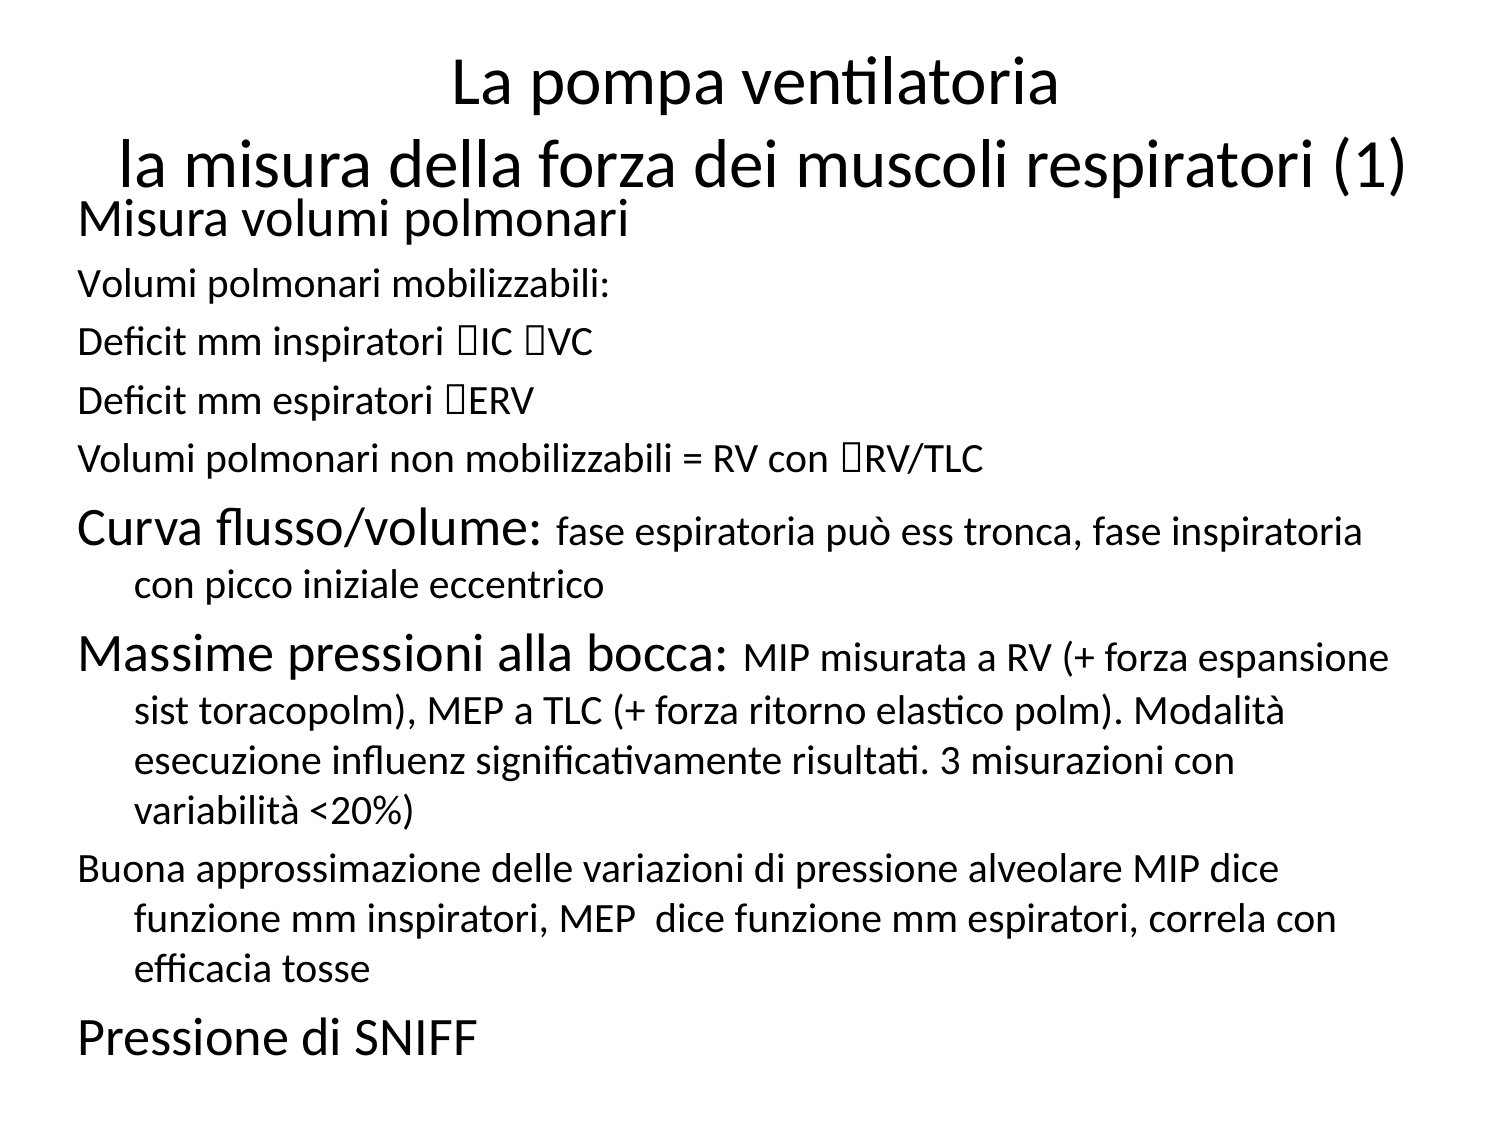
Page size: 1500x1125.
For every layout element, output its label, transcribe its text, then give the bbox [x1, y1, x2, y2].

title La pompa ventilatoria la misura della forza dei muscoli respiratori (1) [80, 24, 1432, 213]
list Misura volumi polmonari Volumi polmonari mobilizzabili: Deficit mm inspiratori IC VC Deficit mm espiratori ERV Volumi polmonari non mobilizzabili = RV con RV/TLC Curva flusso/volume: fase espiratoria può ess tronca, fase inspiratoria con picco iniziale eccentrico Massime pressioni alla bocca: MIP misurata a RV (+ forza espansione sist toracopolm), MEP a TLC (+ forza ritorno elastico polm). Modalità esecuzione influenz significativamente risultati. 3 misurazioni con variabilità <20%) Buona approssimazione delle variazioni di pressione alveolare MIP dice funzione mm inspiratori, MEP dice funzione mm espiratori, correla con efficacia tosse Pressione di SNIFF CPF Picco di flusso alla bocca durante tosse maschera facciale, collegato ad un misuratore di picco di flusso. Si associa a misurazione MEP e CoughgaUtile per decifere inizio tosse assistita (manuale/meccanica). Pressione gastrica durante tosse [62, 174, 1413, 918]
